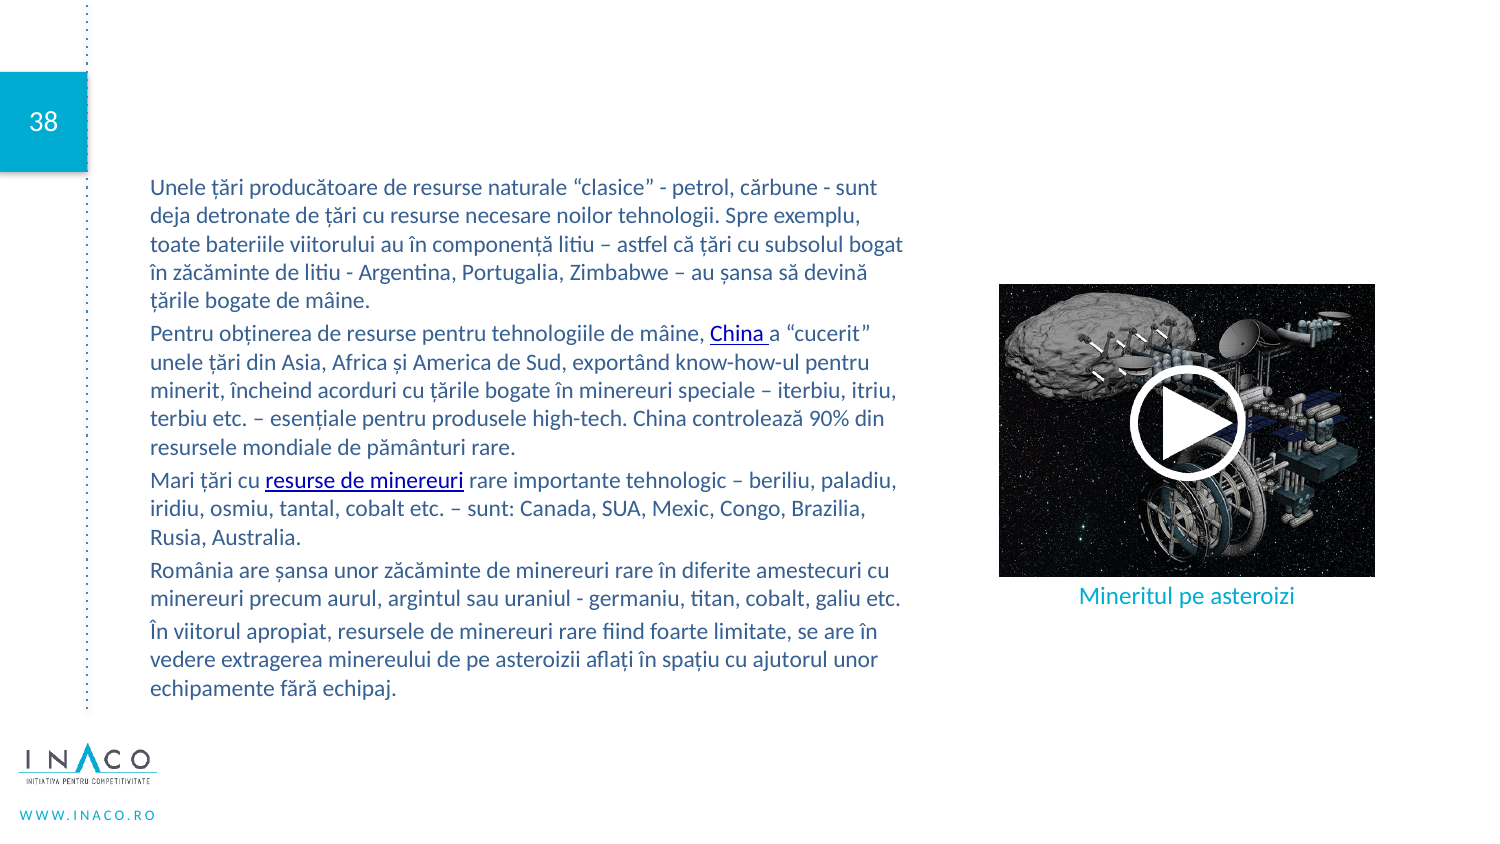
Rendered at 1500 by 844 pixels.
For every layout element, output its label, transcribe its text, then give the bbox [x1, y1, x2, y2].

text_box Mineritul pe asteroizi [1037, 586, 1338, 617]
list Unele țări producătoare de resurse naturale “clasice” - petrol, cărbune - sunt deja detronate de țări cu resurse necesare noilor tehnologii. Spre exemplu, toate bateriile viitorului au în componență litiu – astfel că țări cu subsolul bogat în zăcăminte de litiu - Argentina, Portugalia, Zimbabwe – au șansa să devină țările bogate de mâine. Pentru obținerea de resurse pentru tehnologiile de mâine, China a “cucerit” unele țări din Asia, Africa și America de Sud, exportând know-how-ul pentru minerit, încheind acorduri cu țările bogate în minereuri speciale – iterbiu, itriu, terbiu etc. – esențiale pentru produsele high-tech. China controlează 90% din resursele mondiale de pământuri rare. Mari țări cu resurse de minereuri rare importante tehnologic – beriliu, paladiu, iridiu, osmiu, tantal, cobalt etc. – sunt: Canada, SUA, Mexic, Congo, Brazilia, Rusia, Australia. România are șansa unor zăcăminte de minereuri rare în diferite amestecuri cu minereuri precum aurul, argintul sau uraniul - germaniu, titan, cobalt, galiu etc. În viitorul apropiat, resursele de minereuri rare fiind foarte limitate, se are în vedere extragerea minereului de pe asteroizii aflați în spațiu cu ajutorul unor echipamente fără echipaj. [150, 171, 913, 710]
picture [999, 284, 1376, 578]
picture [12, 734, 163, 791]
